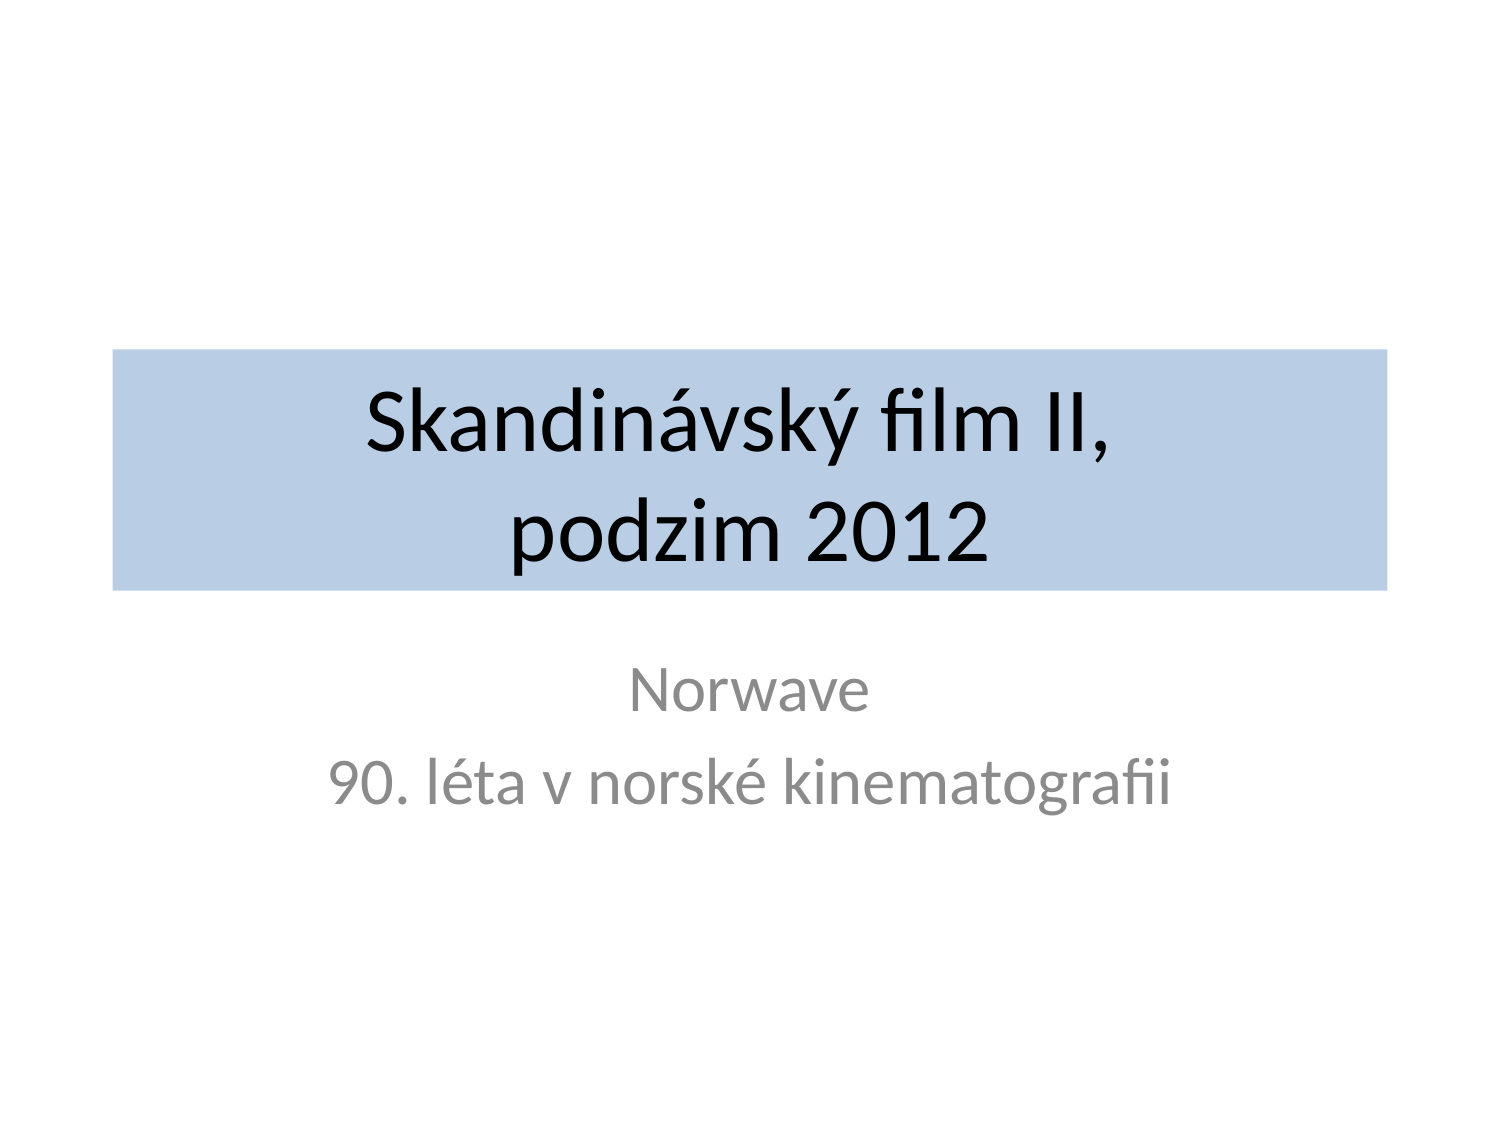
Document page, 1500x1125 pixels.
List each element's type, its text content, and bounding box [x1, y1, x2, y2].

title Skandinávský film II, podzim 2012 [112, 349, 1388, 591]
subtitle Norwave 90. léta v norské kinematografii [225, 637, 1275, 925]
